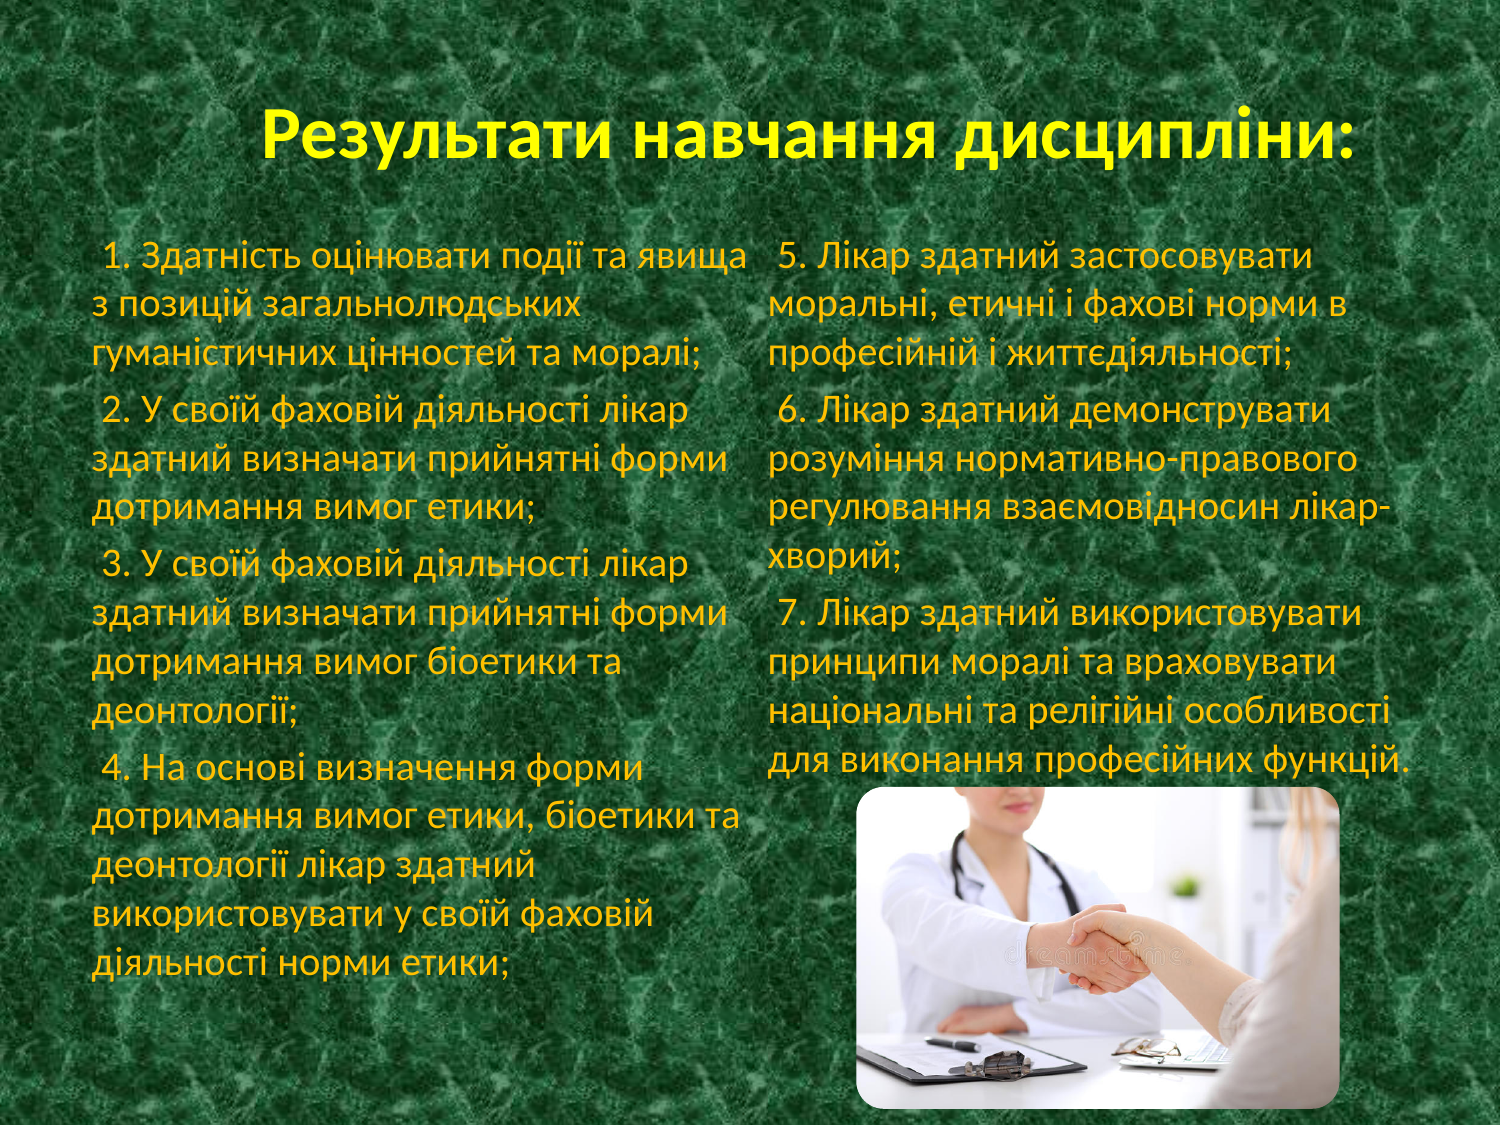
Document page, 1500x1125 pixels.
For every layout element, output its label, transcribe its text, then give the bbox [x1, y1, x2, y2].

text_box Результати навчання дисципліни: [246, 75, 1374, 181]
list 1. Здатність оцінювати події та явища з позицій загальнолюдських гуманістичних цінностей та моралі; 2. У своїй фаховій діяльності лікар здатний визначати прийнятні форми дотримання вимог етики; 3. У своїй фаховій діяльності лікар здатний визначати прийнятні форми дотримання вимог біоетики та деонтології; 4. На основі визначення форми дотримання вимог етики, біоетики та деонтології лікар здатний використовувати у своїй фаховій діяльності норми етики; 5. Лікар здатний застосовувати моральні, етичні і фахові норми в професійній і життєдіяльності; 6. Лікар здатний демонструвати розуміння нормативно-правового регулювання взаємовідносин лікар-хворий; 7. Лікар здатний використовувати принципи моралі та враховувати національні та релігійні особливості для виконання професійних функцій. [76, 219, 1459, 1012]
picture [0, 0, 1500, 1125]
